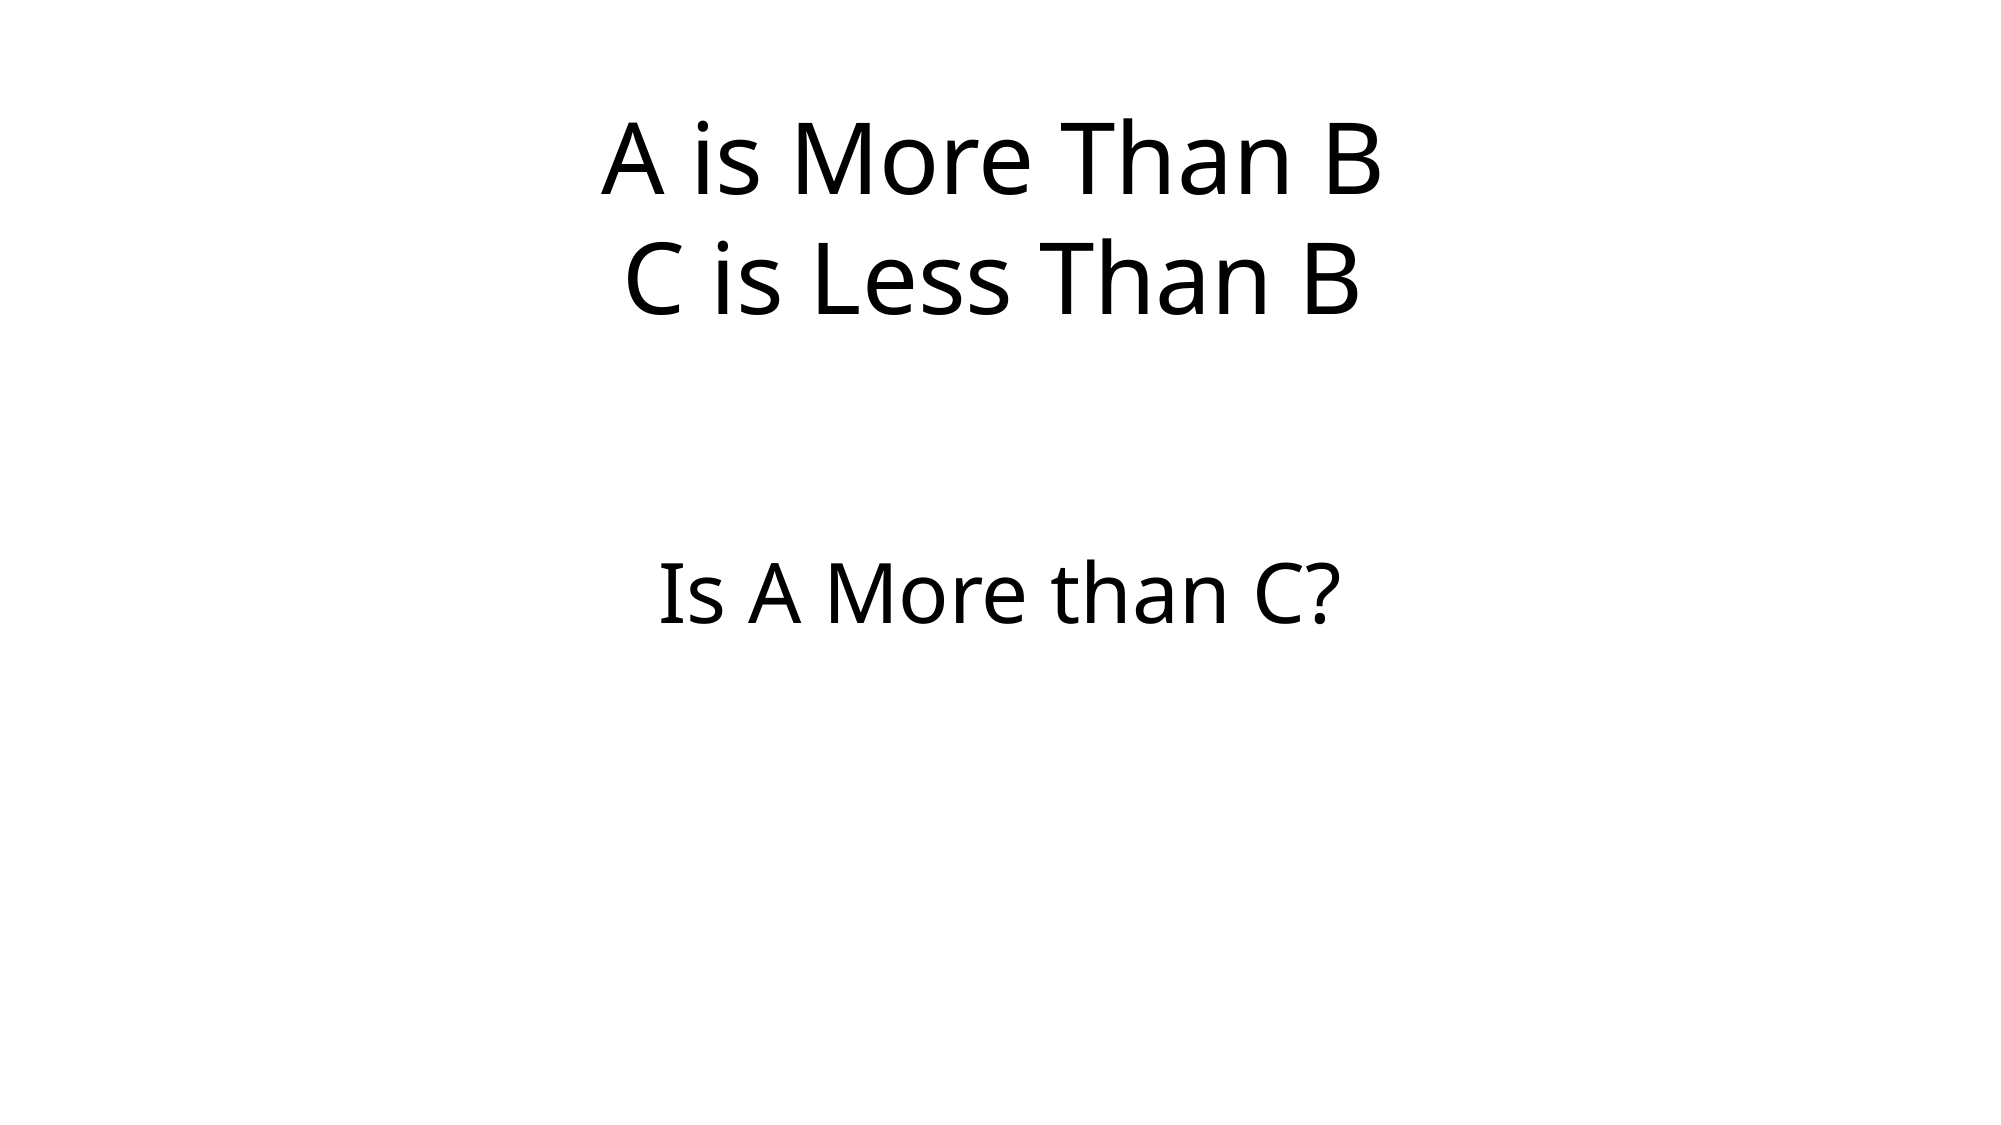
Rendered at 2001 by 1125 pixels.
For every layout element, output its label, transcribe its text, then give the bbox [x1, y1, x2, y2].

text_box A is More Than B C is Less Than B [279, 90, 1707, 424]
text_box Is A More than C? [643, 532, 1357, 648]
